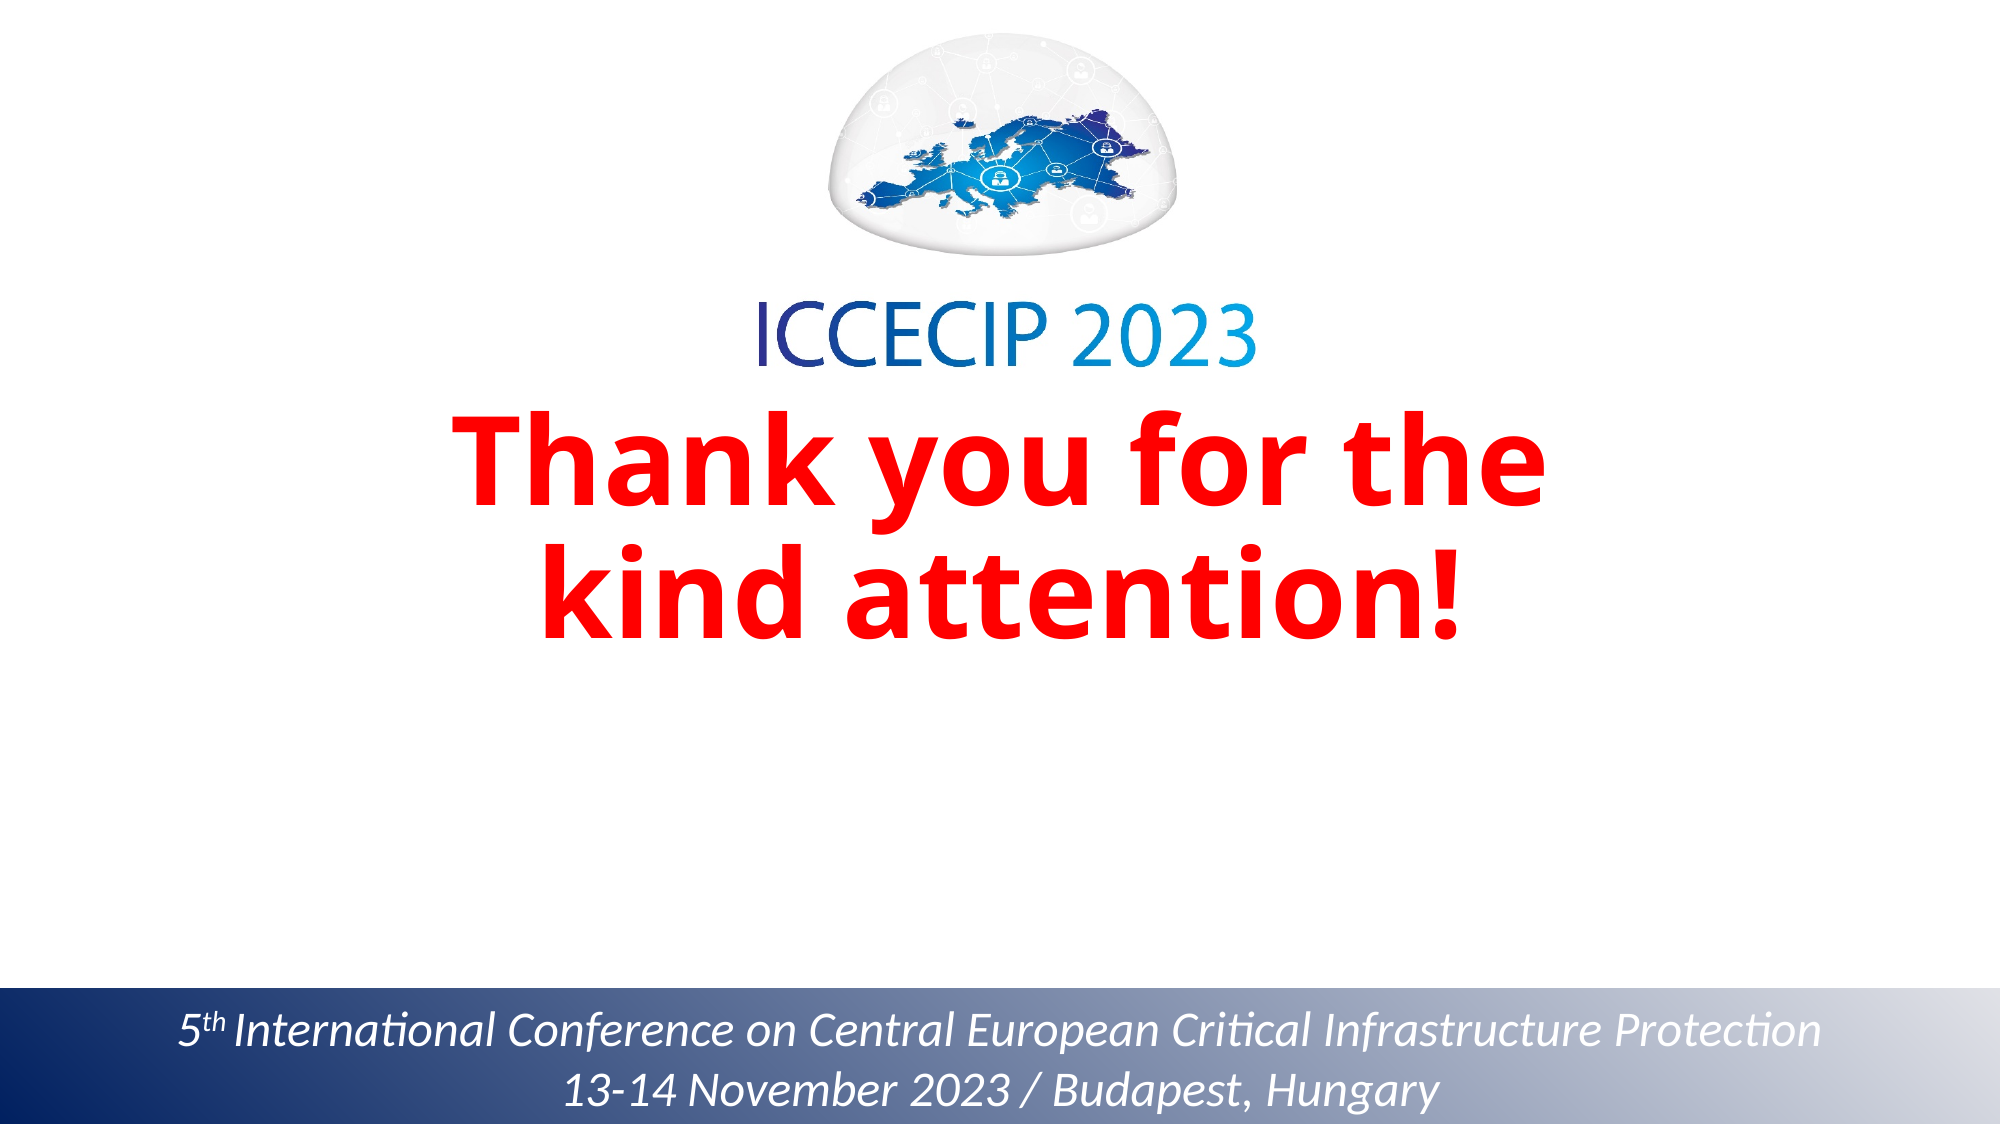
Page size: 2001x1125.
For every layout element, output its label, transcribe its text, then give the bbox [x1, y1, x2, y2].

picture [740, 28, 1260, 372]
text_box Thank you for the kind attention! [409, 390, 1591, 673]
text_box 5th International Conference on Central European Critical Infrastructure Protection 13-14 November 2023 / Budapest, Hungary [0, 988, 2000, 1124]
